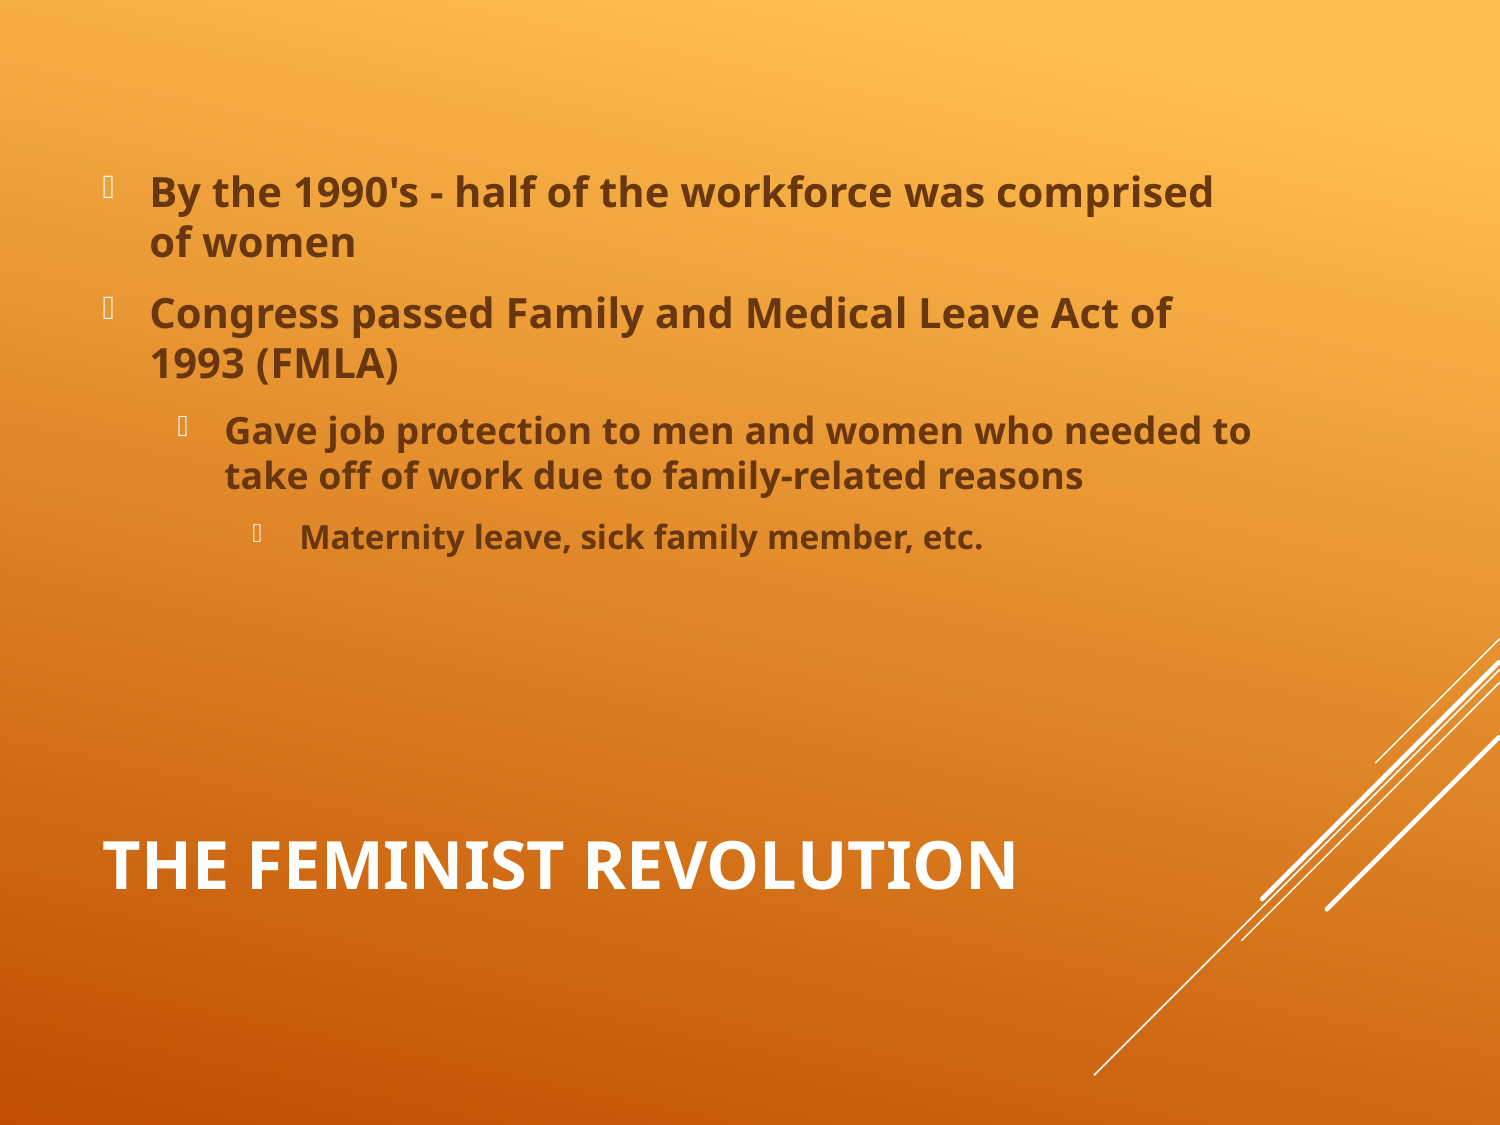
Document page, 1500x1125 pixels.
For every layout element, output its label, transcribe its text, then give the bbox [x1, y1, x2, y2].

list By the 1990's - half of the workforce was comprised of women Congress passed Family and Medical Leave Act of 1993 (FMLA) Gave job protection to men and women who needed to take off of work due to family-related reasons Maternity leave, sick family member, etc. [87, 87, 1279, 706]
title The Feminist Revolution [87, 737, 1163, 988]
